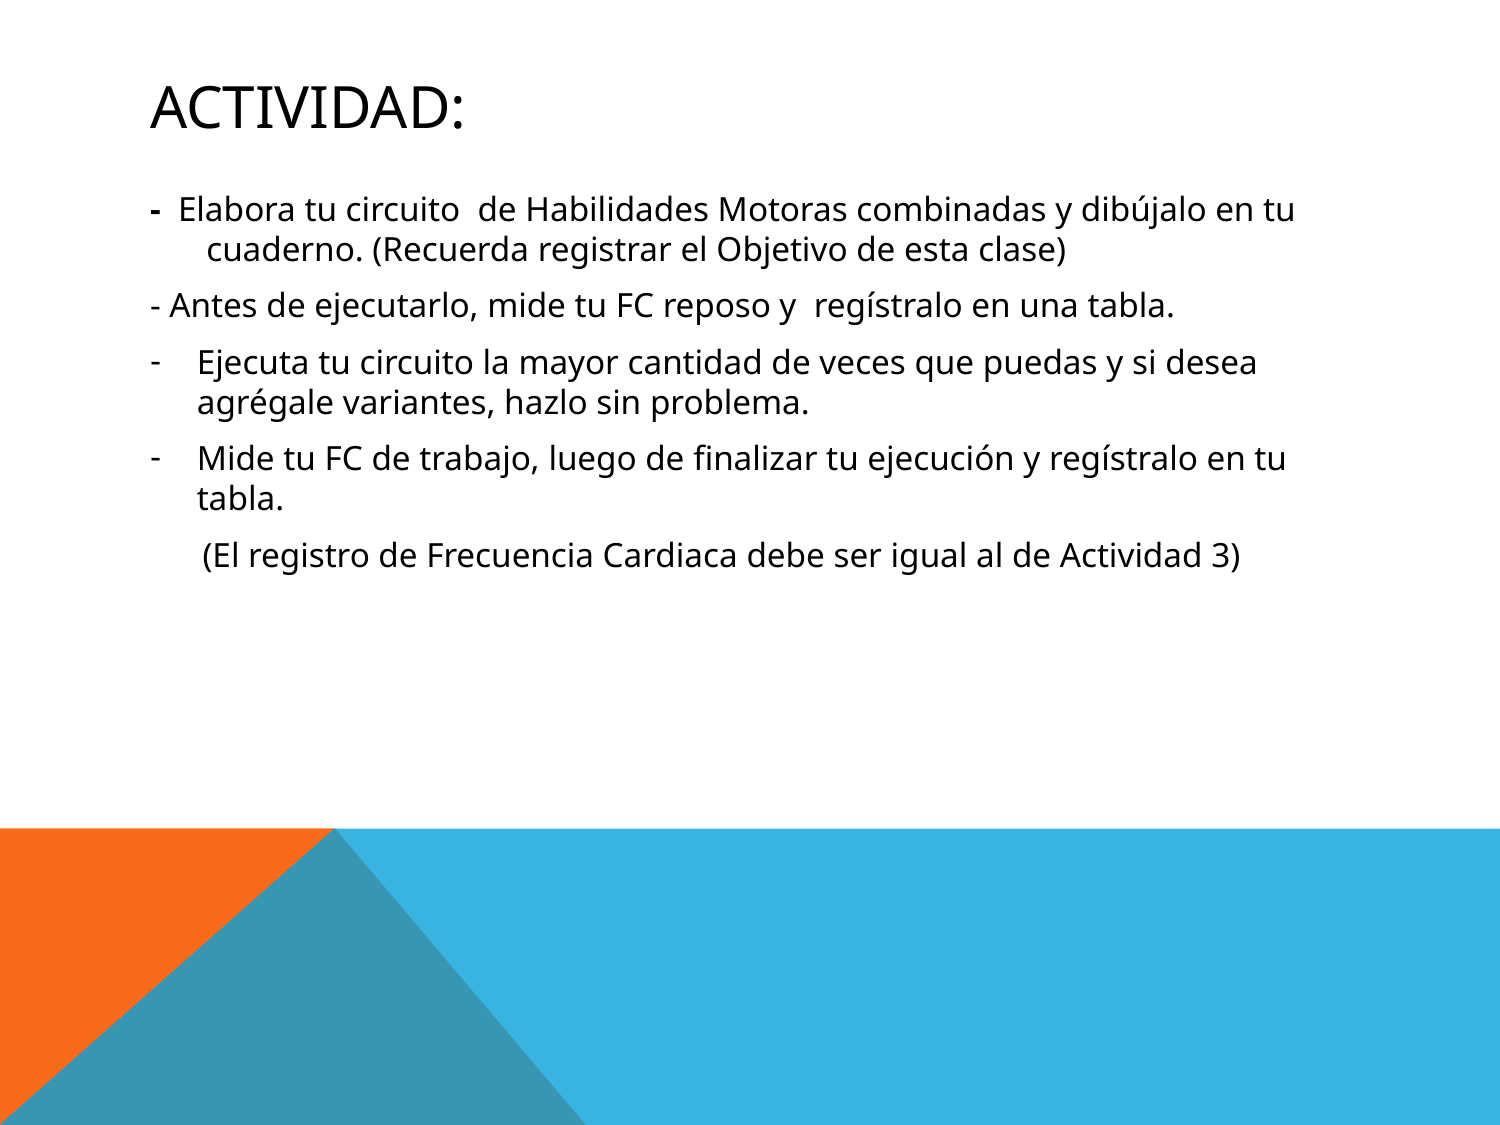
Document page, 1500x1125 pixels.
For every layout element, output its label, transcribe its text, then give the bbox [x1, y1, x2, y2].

title Actividad: [135, 60, 1369, 150]
list - Elabora tu circuito de Habilidades Motoras combinadas y dibújalo en tu cuaderno. (Recuerda registrar el Objetivo de esta clase) - Antes de ejecutarlo, mide tu FC reposo y regístralo en una tabla. Ejecuta tu circuito la mayor cantidad de veces que puedas y si desea agrégale variantes, hazlo sin problema. Mide tu FC de trabajo, luego de finalizar tu ejecución y regístralo en tu tabla. (El registro de Frecuencia Cardiaca debe ser igual al de Actividad 3) [135, 180, 1369, 768]
